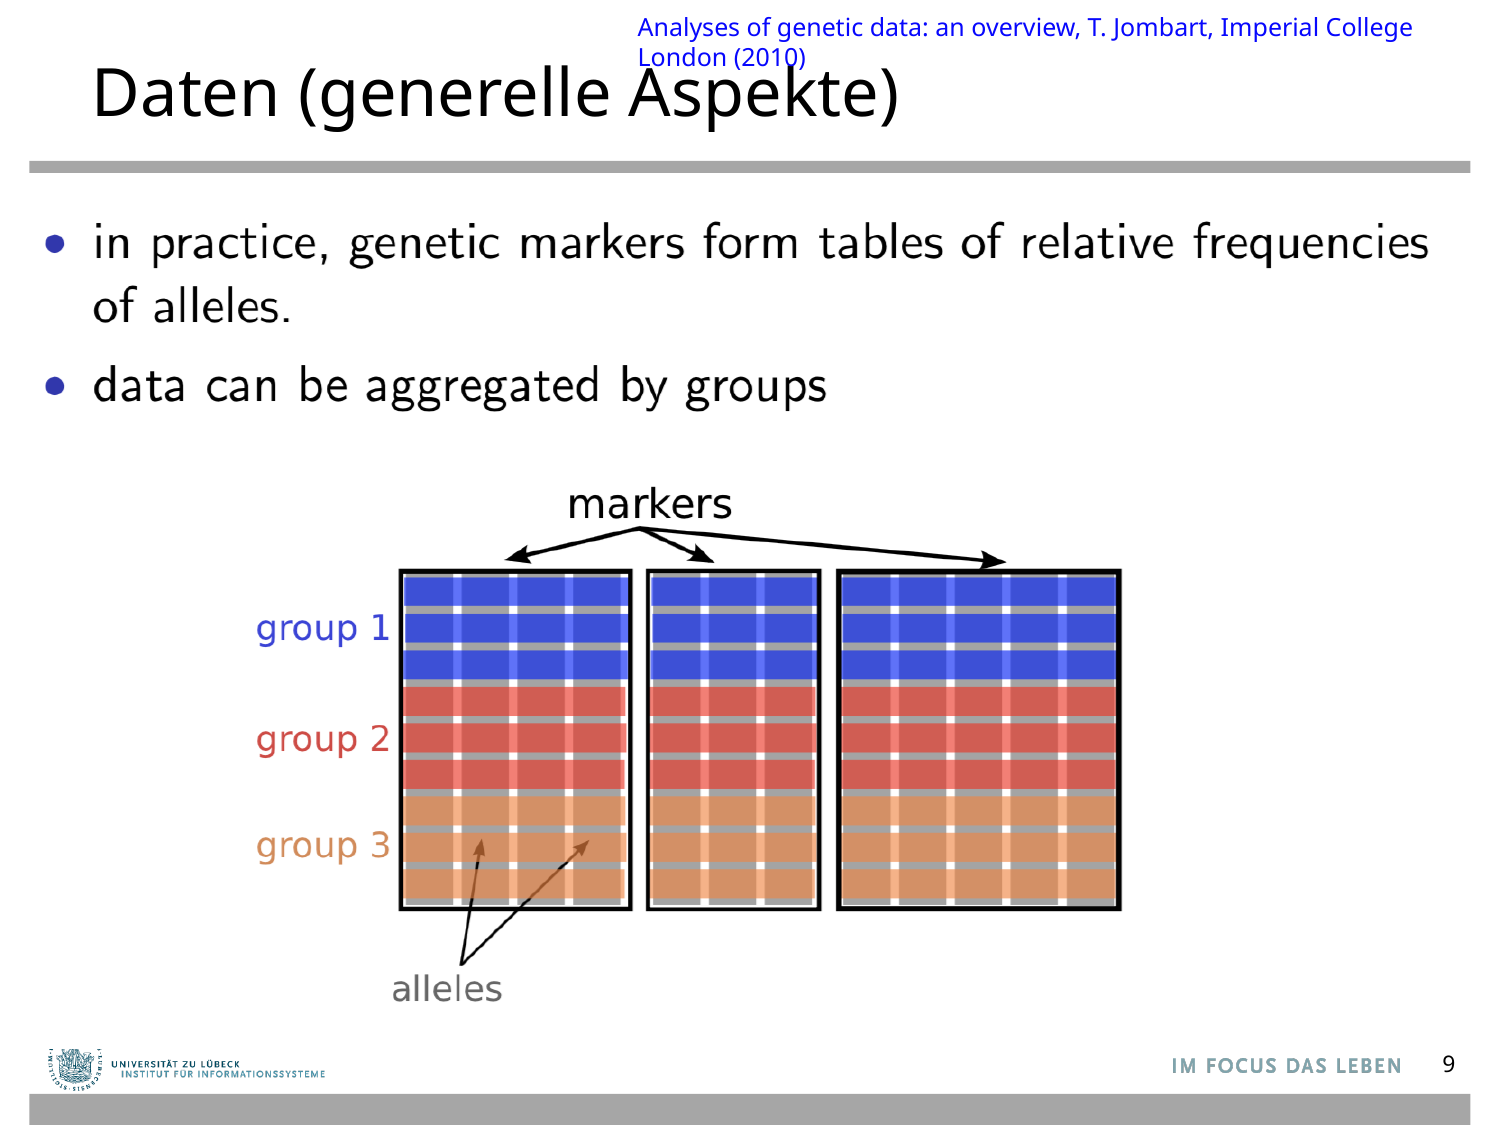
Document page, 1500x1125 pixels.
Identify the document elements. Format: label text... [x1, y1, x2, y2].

picture [1173, 1058, 1305, 1073]
text_box Analyses of genetic data: an overview, T. Jombart, Imperial College London (2010) [623, 4, 1495, 79]
title Daten (generelle Aspekte) [76, 42, 1427, 126]
picture [0, 181, 1500, 1050]
slide_number 9 [1305, 1058, 1471, 1083]
